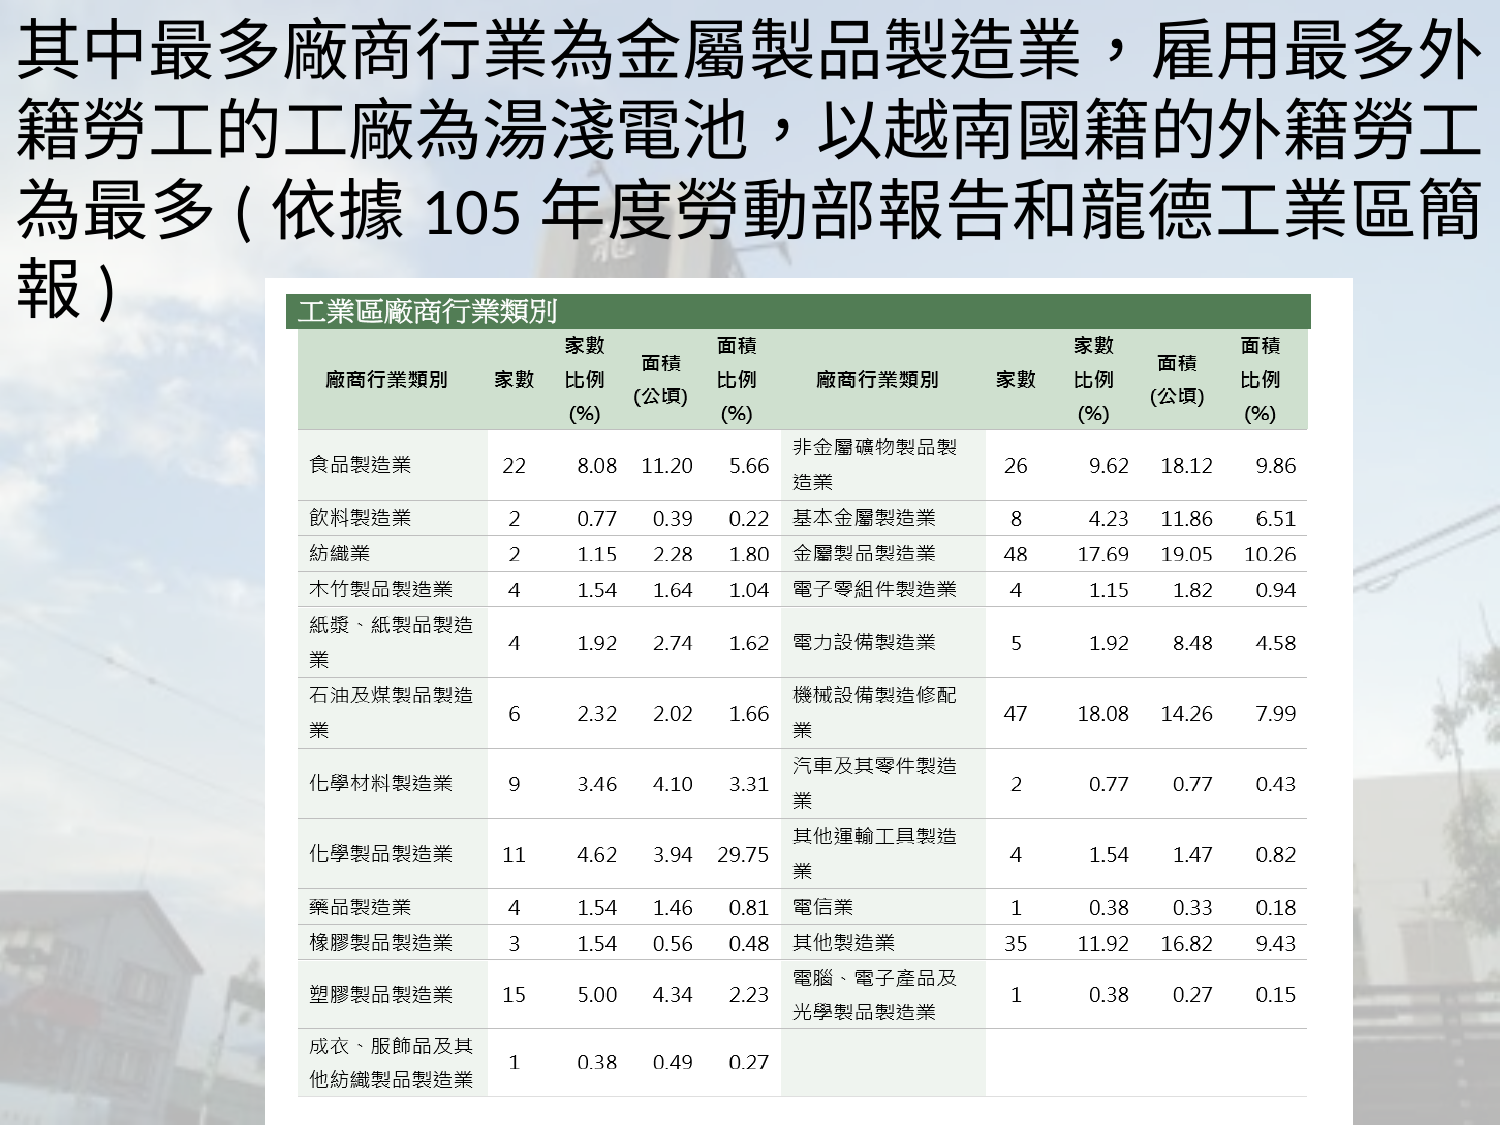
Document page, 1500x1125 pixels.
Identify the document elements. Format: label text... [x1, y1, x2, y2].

subtitle 其中最多廠商行業為金屬製品製造業，雇用最多外籍勞工的工廠為湯淺電池，以越南國籍的外籍勞工為最多(依據105年度勞動部報告和龍德工業區簡報) [0, 0, 1500, 1125]
picture [265, 278, 1353, 1125]
